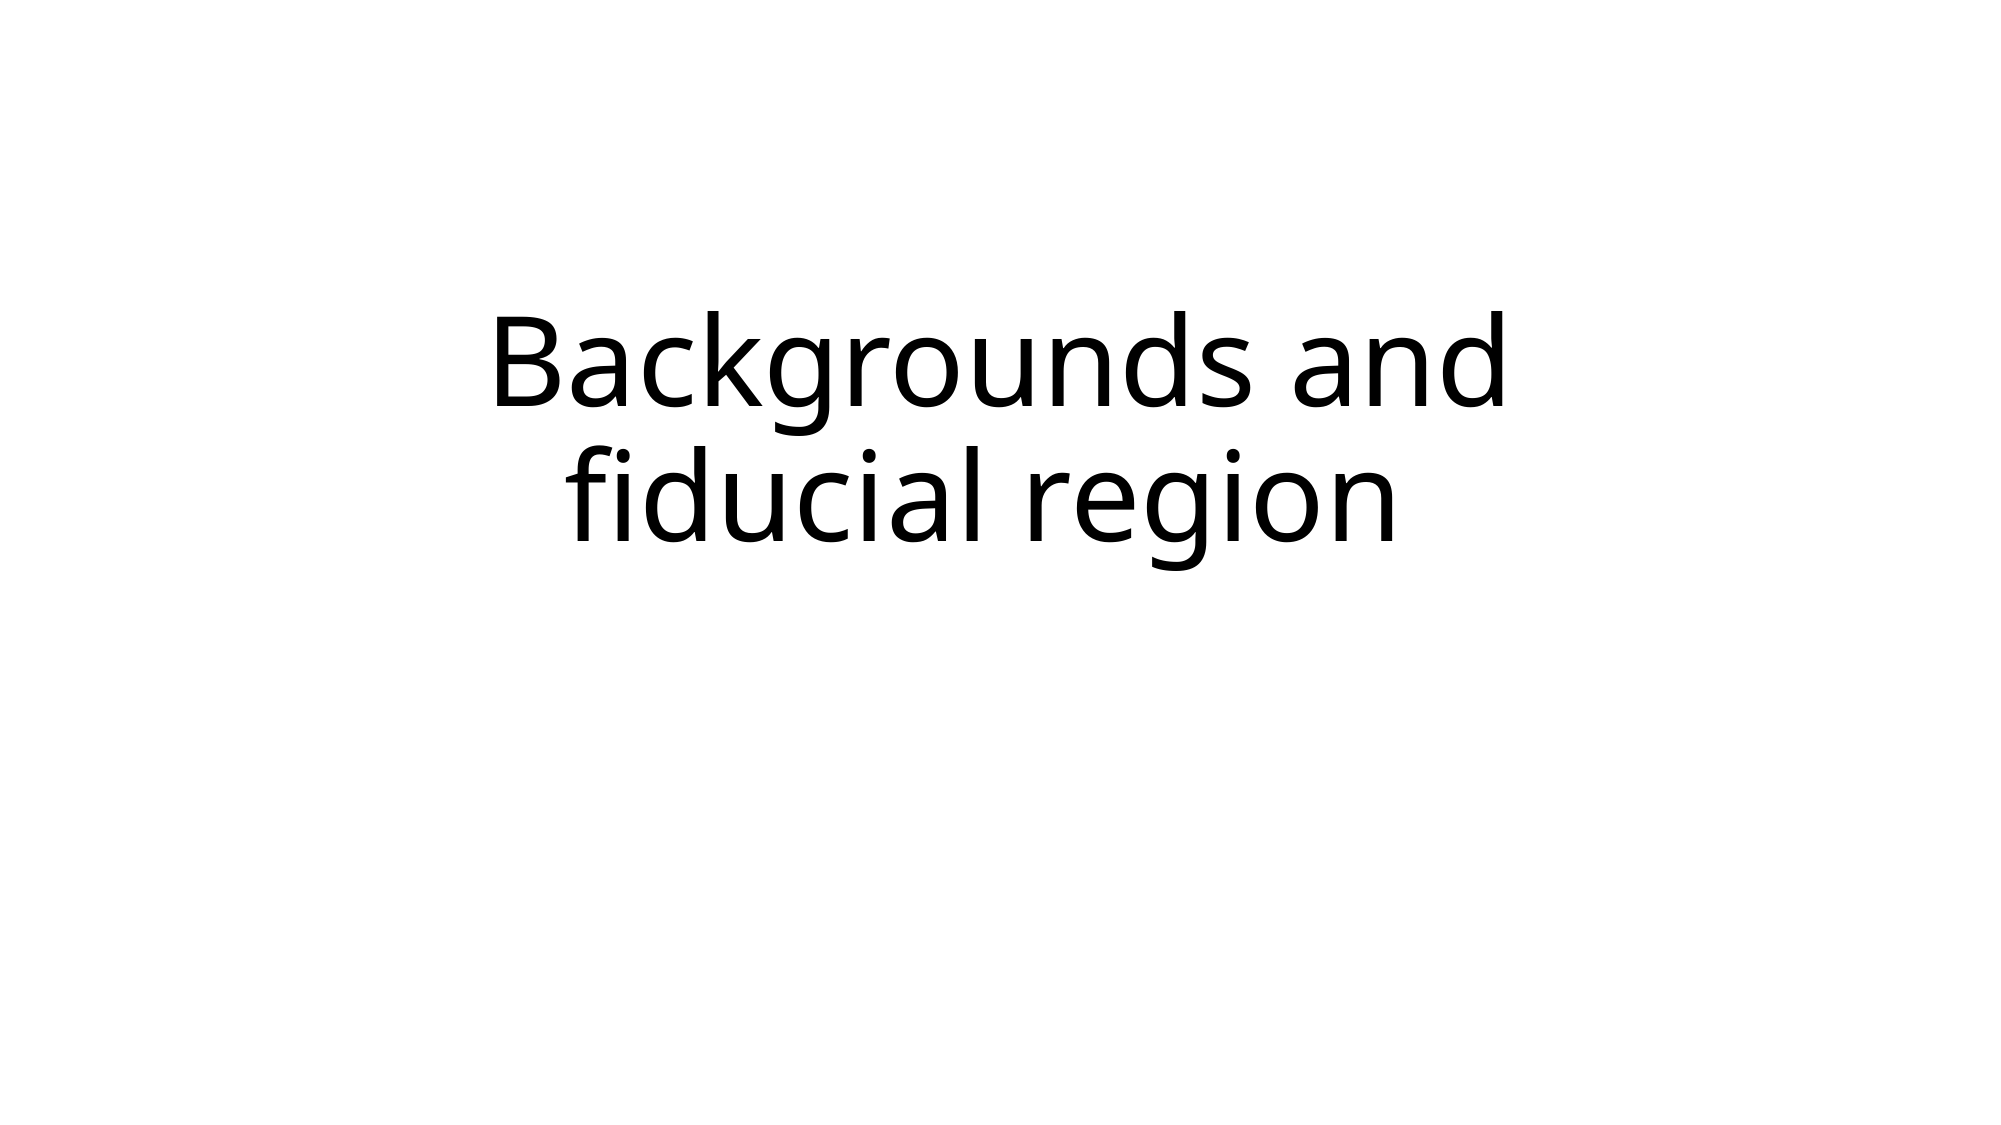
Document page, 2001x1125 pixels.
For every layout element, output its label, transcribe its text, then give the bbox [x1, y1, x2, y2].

title Backgrounds and fiducial region [249, 184, 1750, 576]
